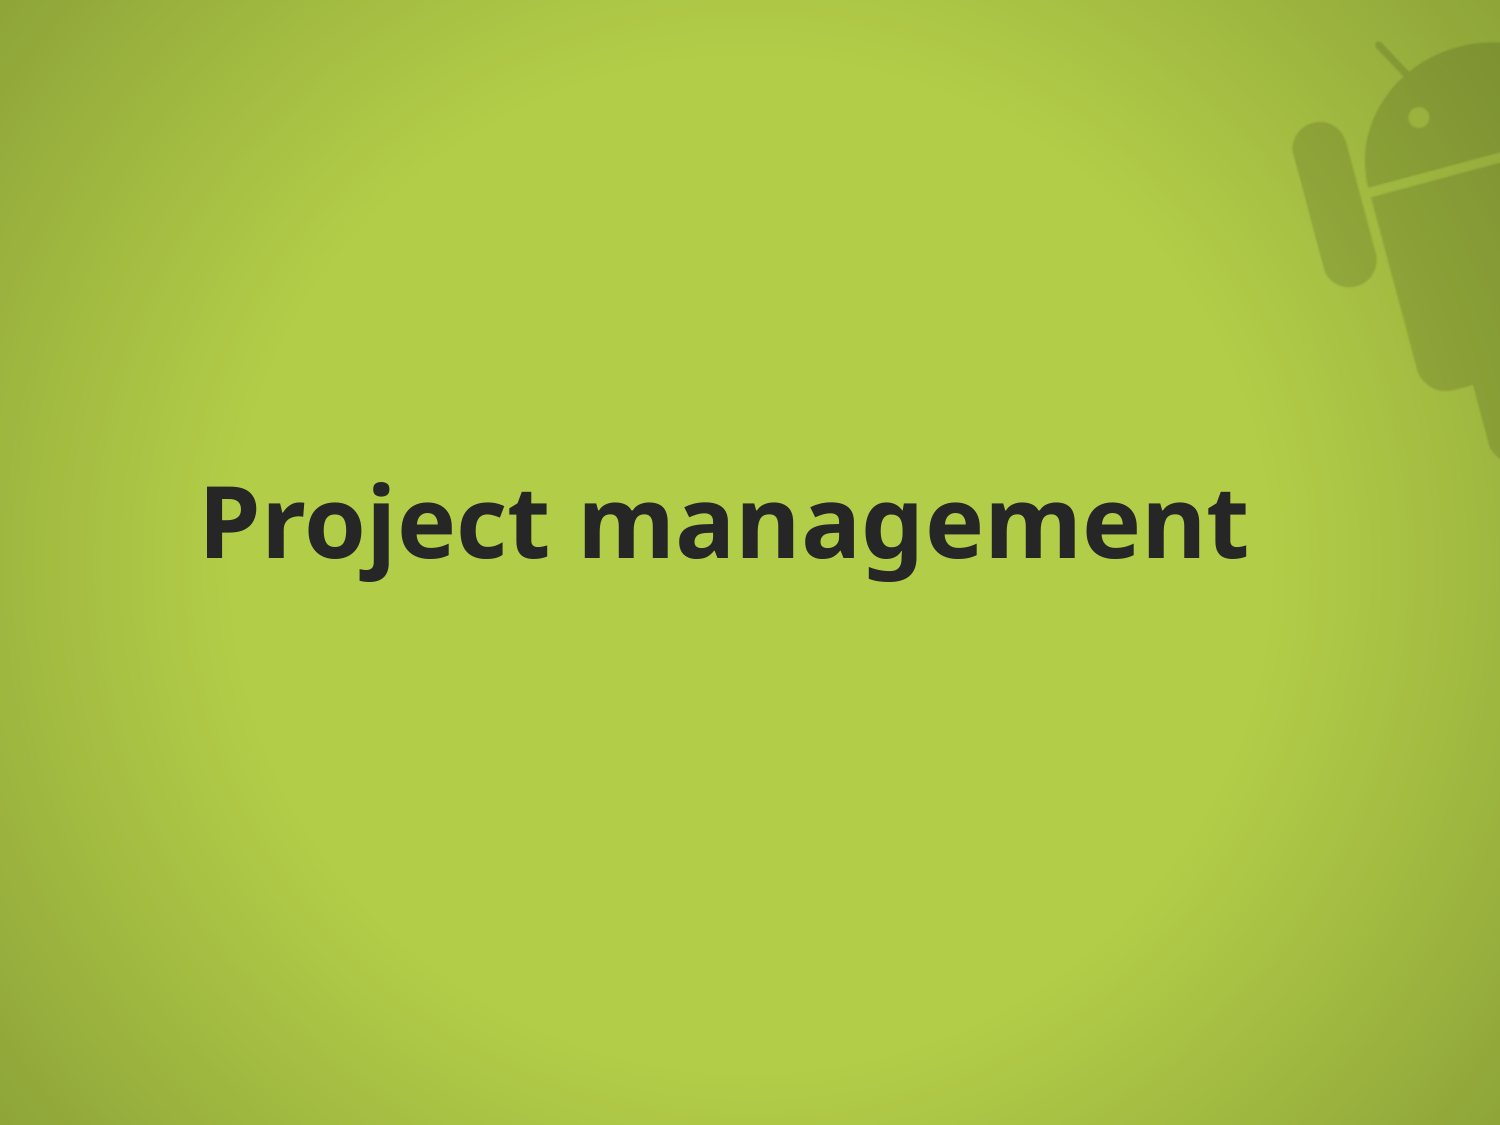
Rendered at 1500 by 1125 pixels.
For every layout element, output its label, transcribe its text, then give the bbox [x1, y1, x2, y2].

title Project management [50, 425, 1400, 613]
picture [0, 0, 1500, 1125]
